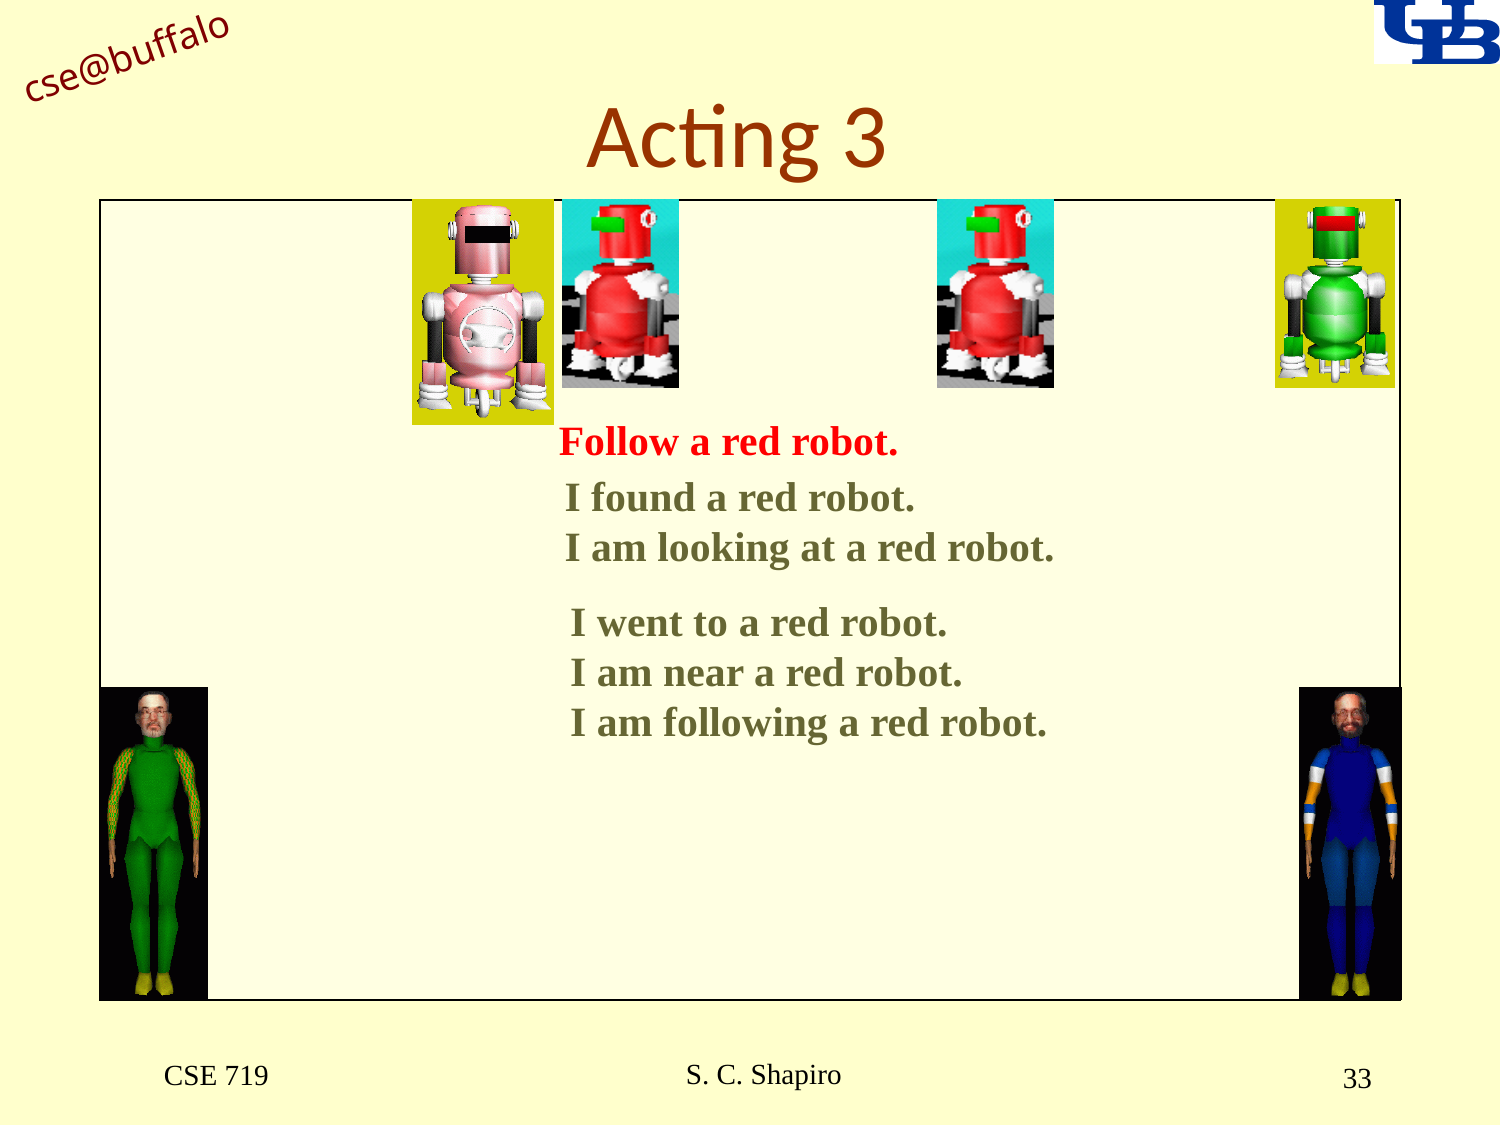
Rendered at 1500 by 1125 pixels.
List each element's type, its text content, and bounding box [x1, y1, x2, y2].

text_box I went to a red robot. I am near a red robot. I am following a red robot. [555, 587, 1063, 753]
picture [562, 199, 679, 388]
footer S. C. Shapiro [607, 1047, 921, 1101]
picture [1374, 0, 1500, 64]
text_box I found a red robot. I am looking at a red robot. [549, 412, 1071, 578]
picture [1274, 199, 1395, 388]
picture [99, 687, 209, 1001]
slide_number CSE 719 [59, 1048, 373, 1101]
picture [937, 199, 1054, 388]
title Acting 3 [99, 37, 1376, 226]
slide_number 33 [1074, 1052, 1388, 1101]
text_box Follow a red robot. [543, 406, 914, 522]
picture [412, 199, 554, 426]
text_box [99, 200, 1400, 1000]
picture [1299, 687, 1402, 1001]
